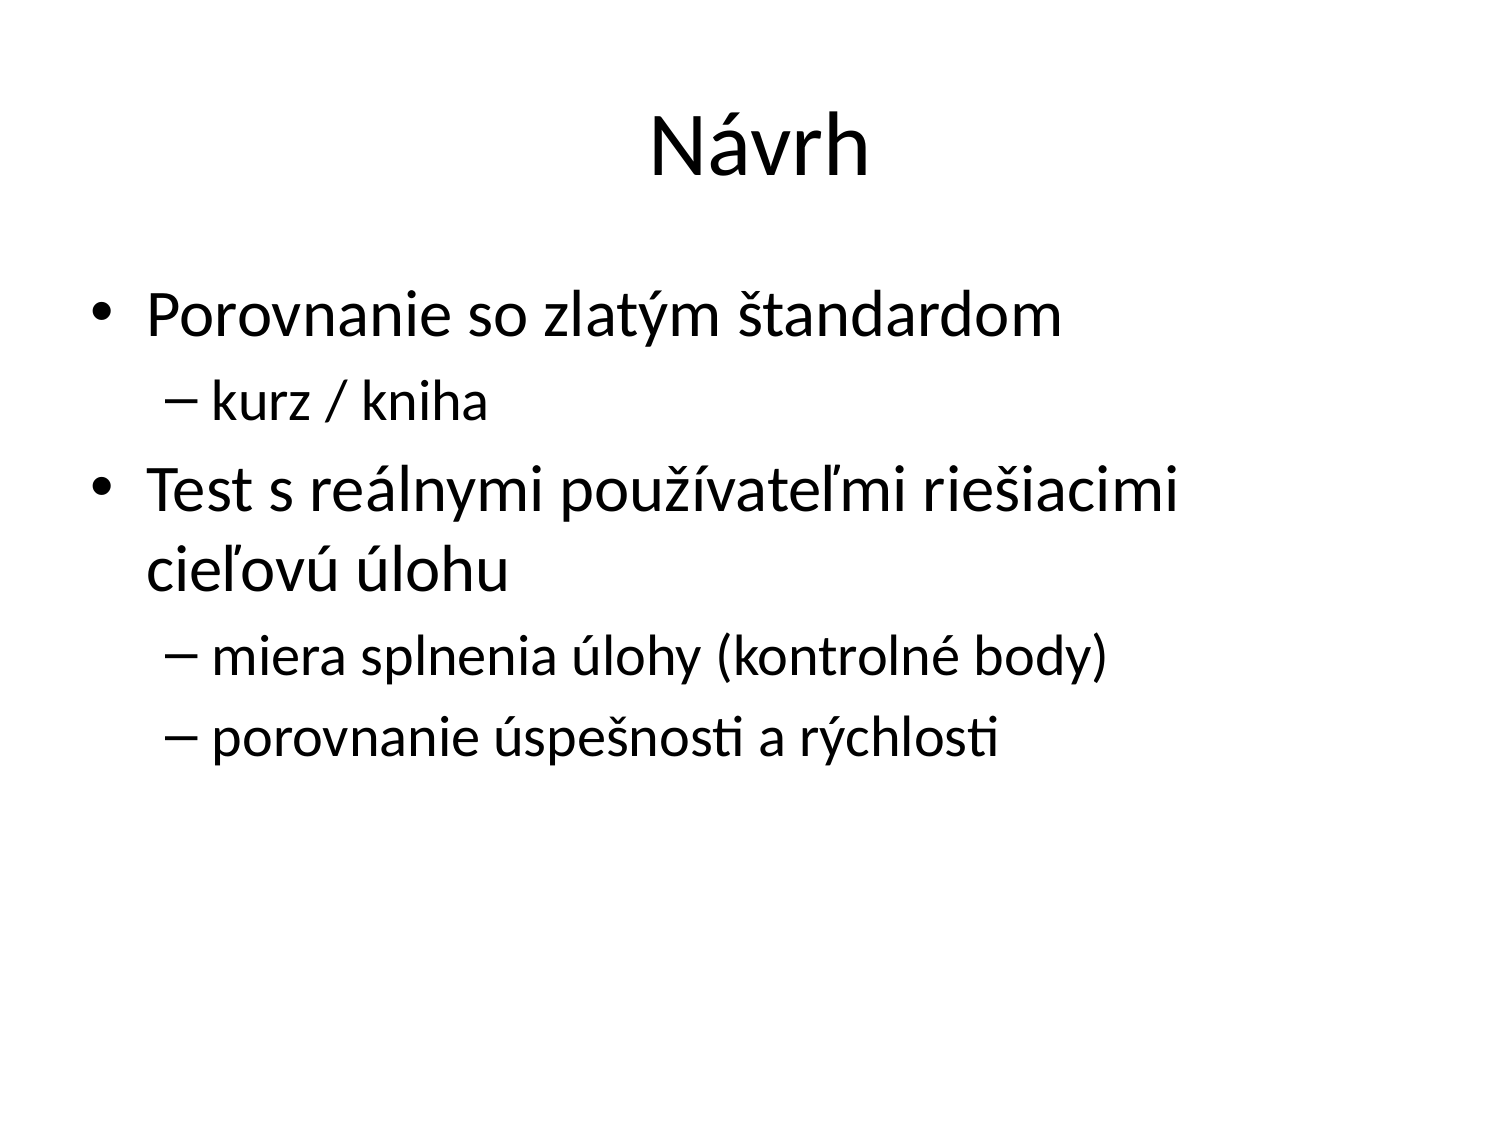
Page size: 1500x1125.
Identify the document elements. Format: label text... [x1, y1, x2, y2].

list Porovnanie so zlatým štandardom kurz / kniha Test s reálnymi používateľmi riešiacimi cieľovú úlohu miera splnenia úlohy (kontrolné body) porovnanie úspešnosti a rýchlosti [75, 262, 1425, 1005]
title Návrh [75, 45, 1425, 233]
